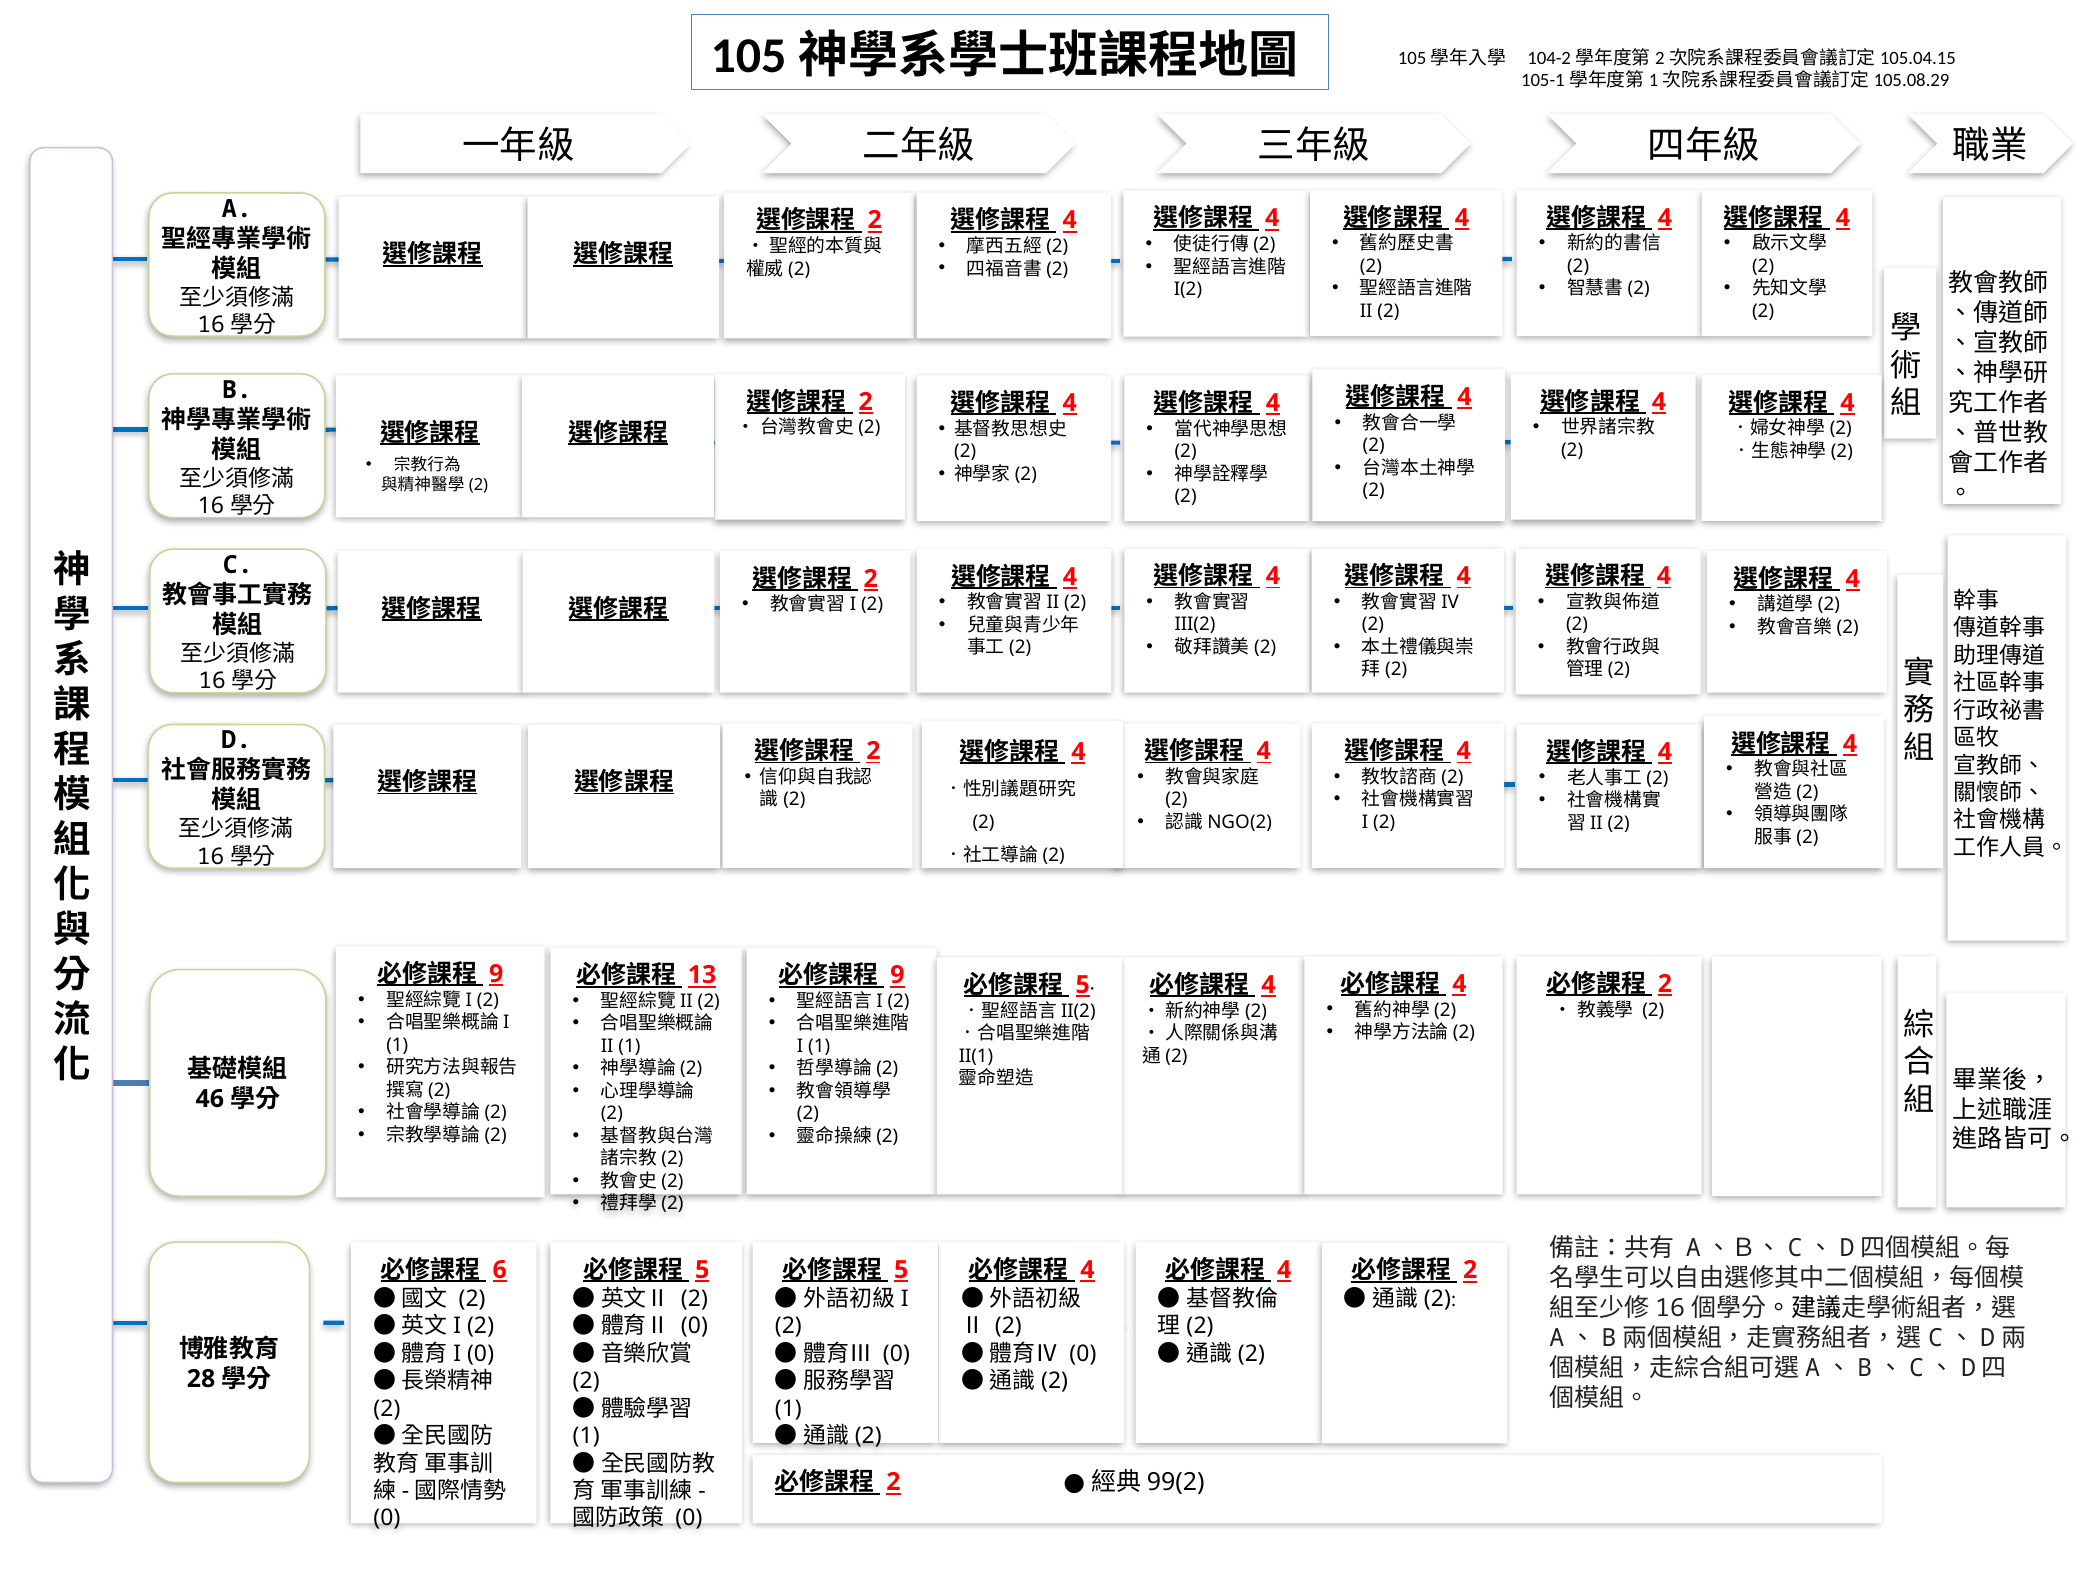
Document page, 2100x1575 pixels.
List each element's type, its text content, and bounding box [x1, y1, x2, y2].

text_box 105神學系學士班課程地圖 [691, 14, 1329, 90]
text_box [29, 113, 2074, 1524]
text_box 105學年入學 104-2學年度第2次院系課程委員會議訂定105.04.15 105-1學年度第1次院系課程委員會議訂定105.08.29 [1383, 38, 2100, 98]
